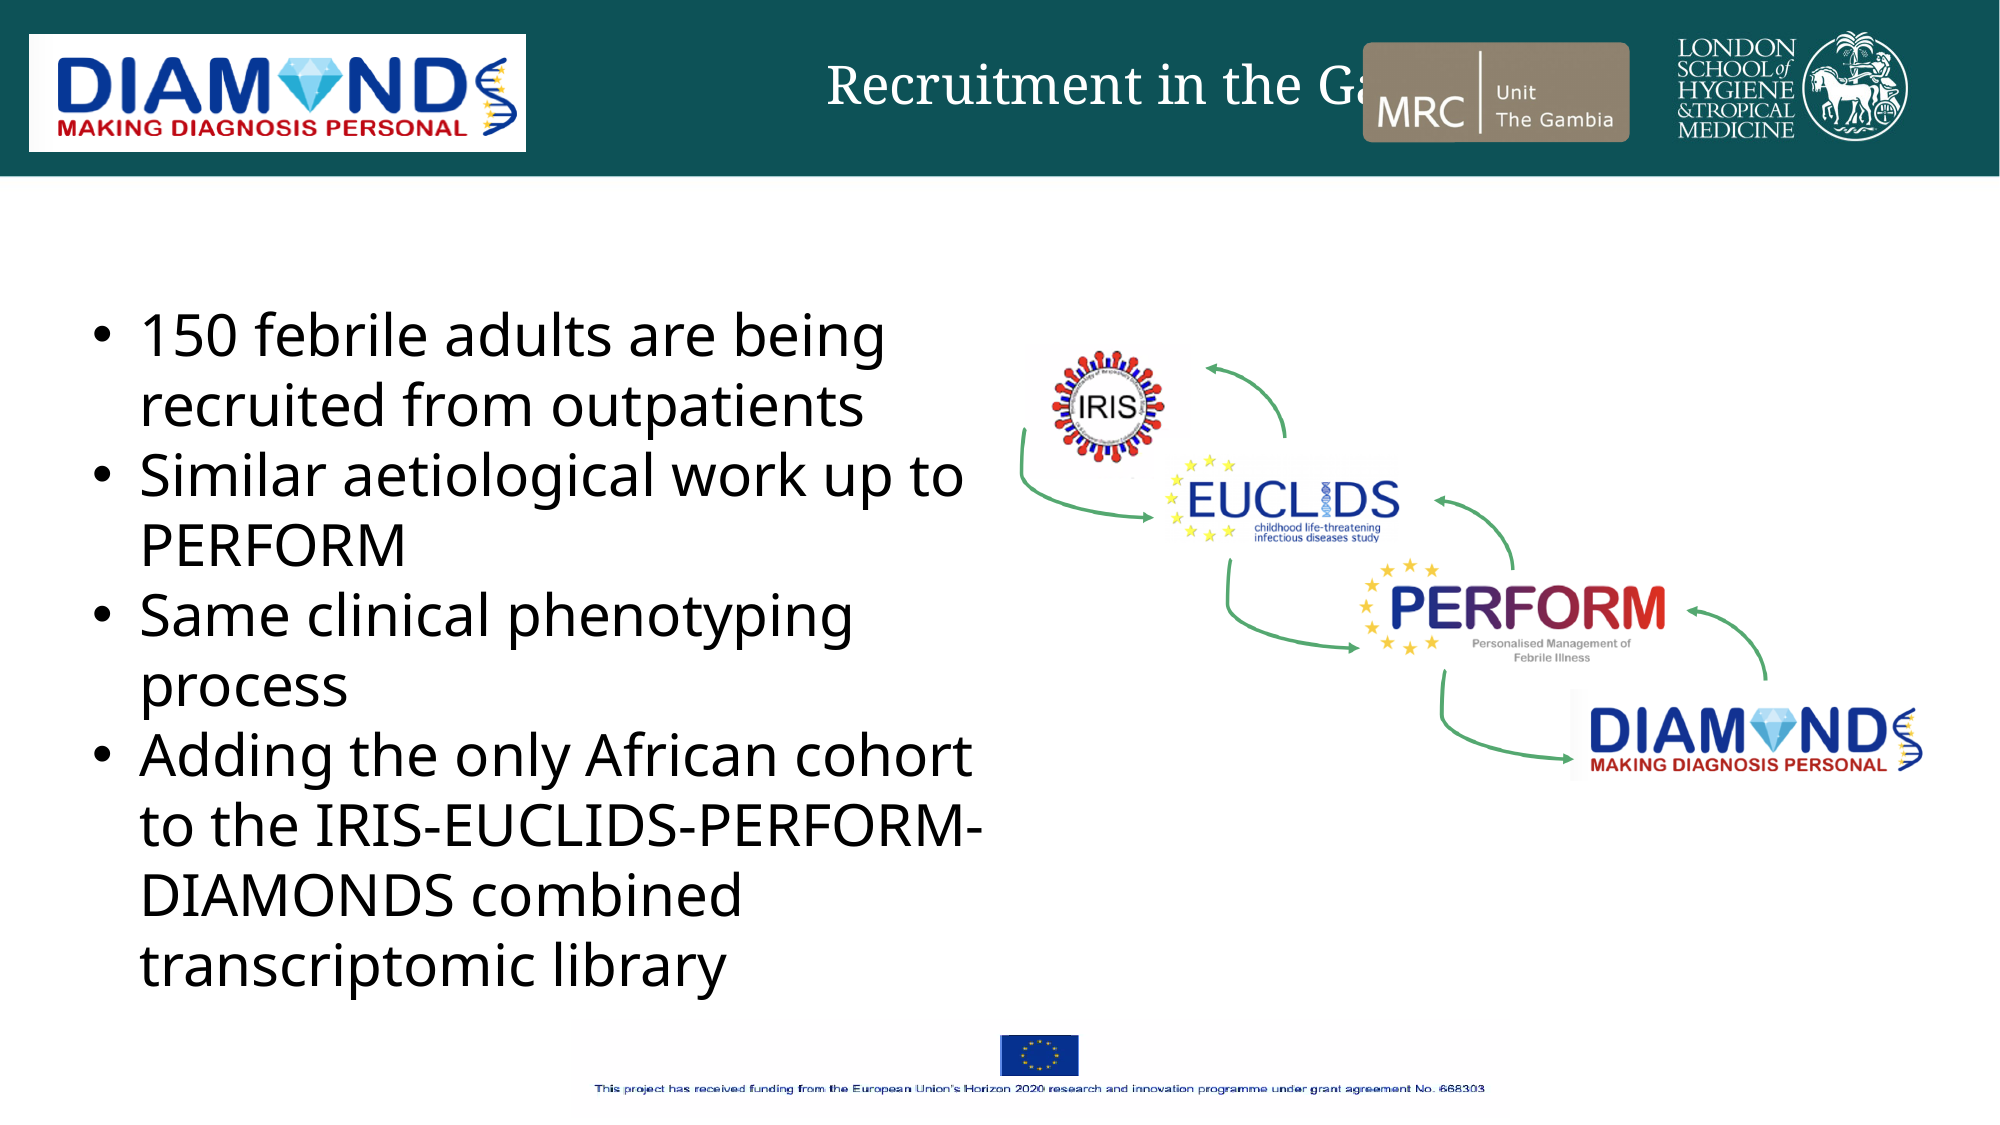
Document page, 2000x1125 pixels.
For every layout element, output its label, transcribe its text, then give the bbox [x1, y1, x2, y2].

picture [0, 0, 2000, 1125]
title Recruitment in the Gambia [77, 43, 1552, 163]
text_box 150 febrile adults are being recruited from outpatients Similar aetiological work up to PERFORM Same clinical phenotyping process Adding the only African cohort to the IRIS-EUCLIDS-PERFORM-DIAMONDS combined transcriptomic library [77, 290, 1016, 1006]
